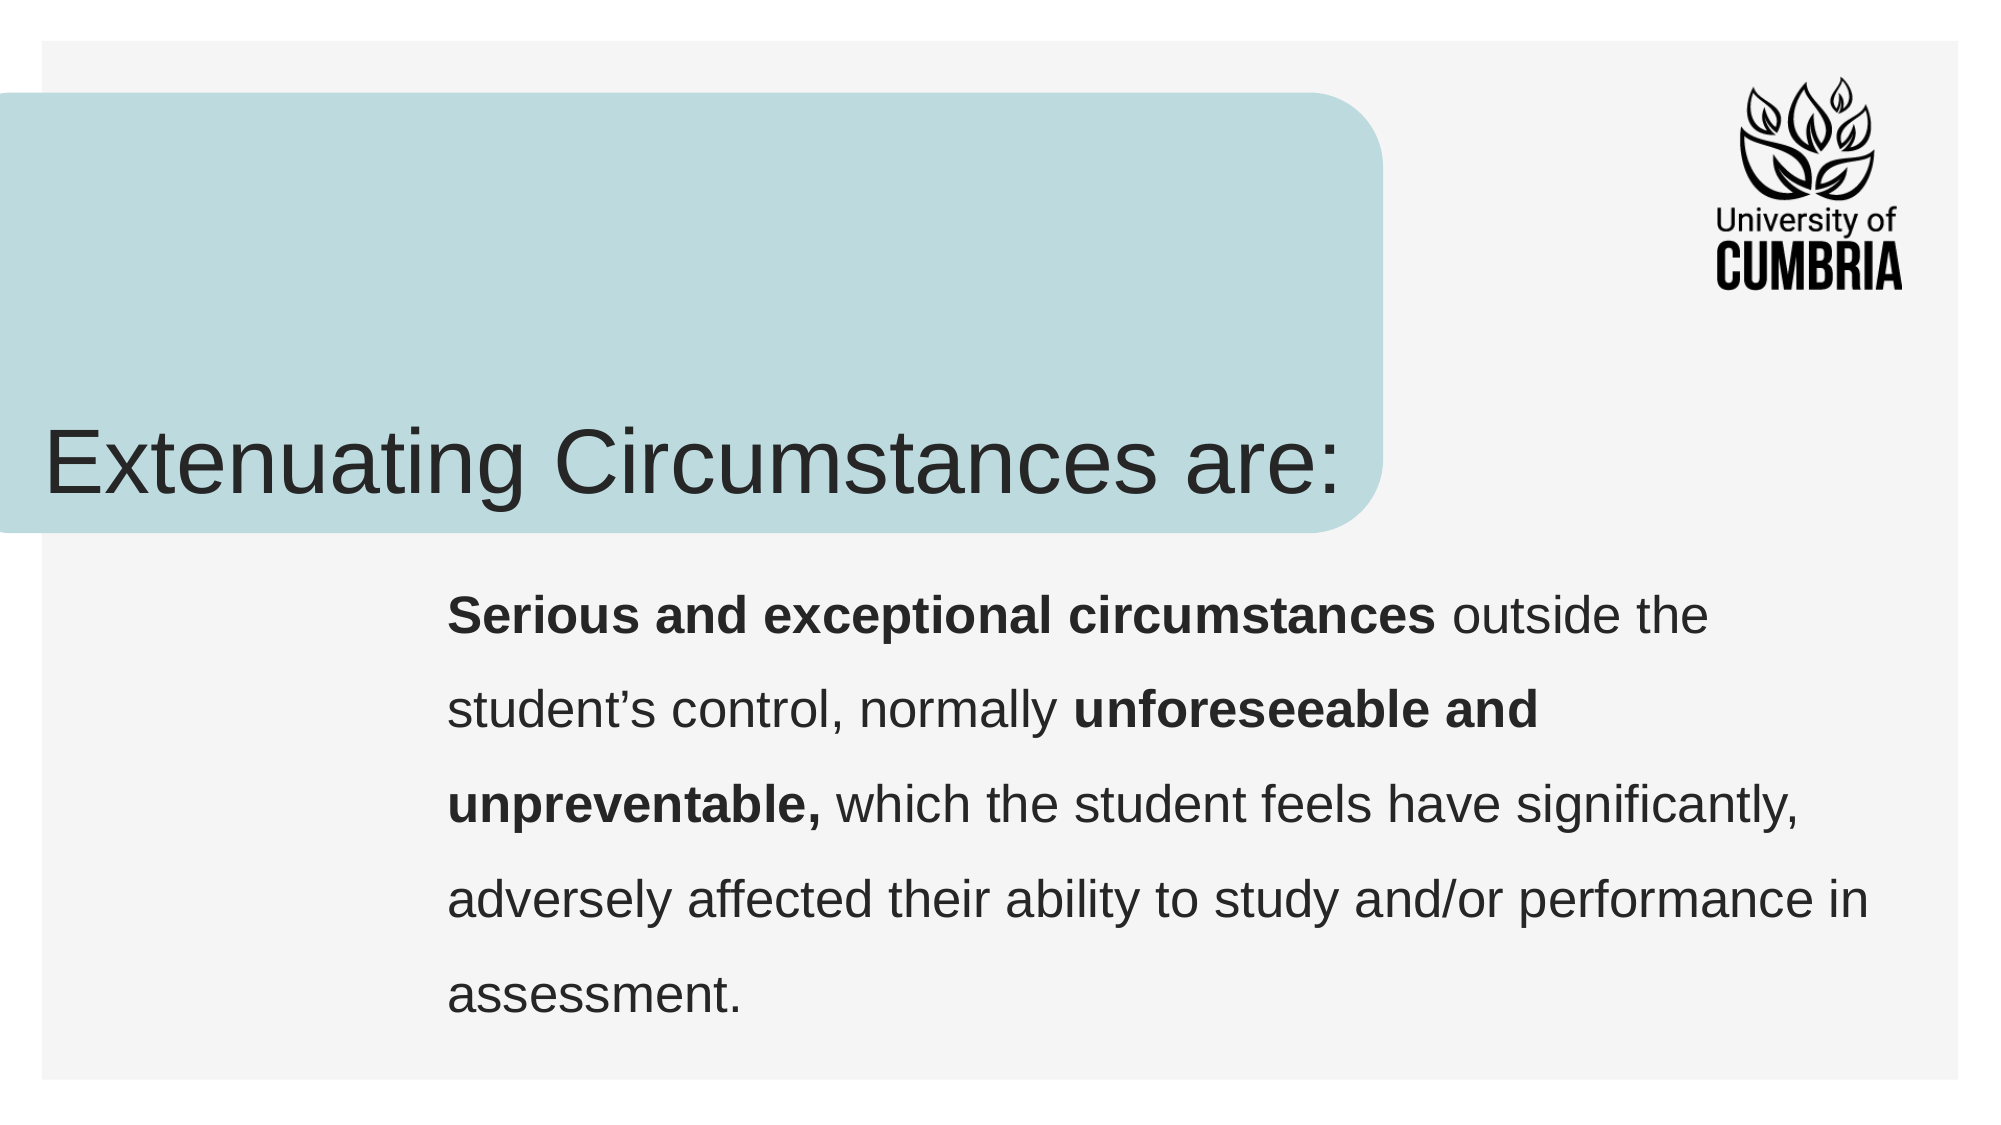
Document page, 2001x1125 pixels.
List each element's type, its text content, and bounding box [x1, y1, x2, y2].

list Serious and exceptional circumstances outside the student’s control, normally unforeseeable and unpreventable, which the student feels have significantly, adversely affected their ability to study and/or performance in assessment. [432, 541, 1911, 1031]
picture [1717, 75, 1902, 292]
title Extenuating Circumstances are: [28, 120, 1384, 520]
